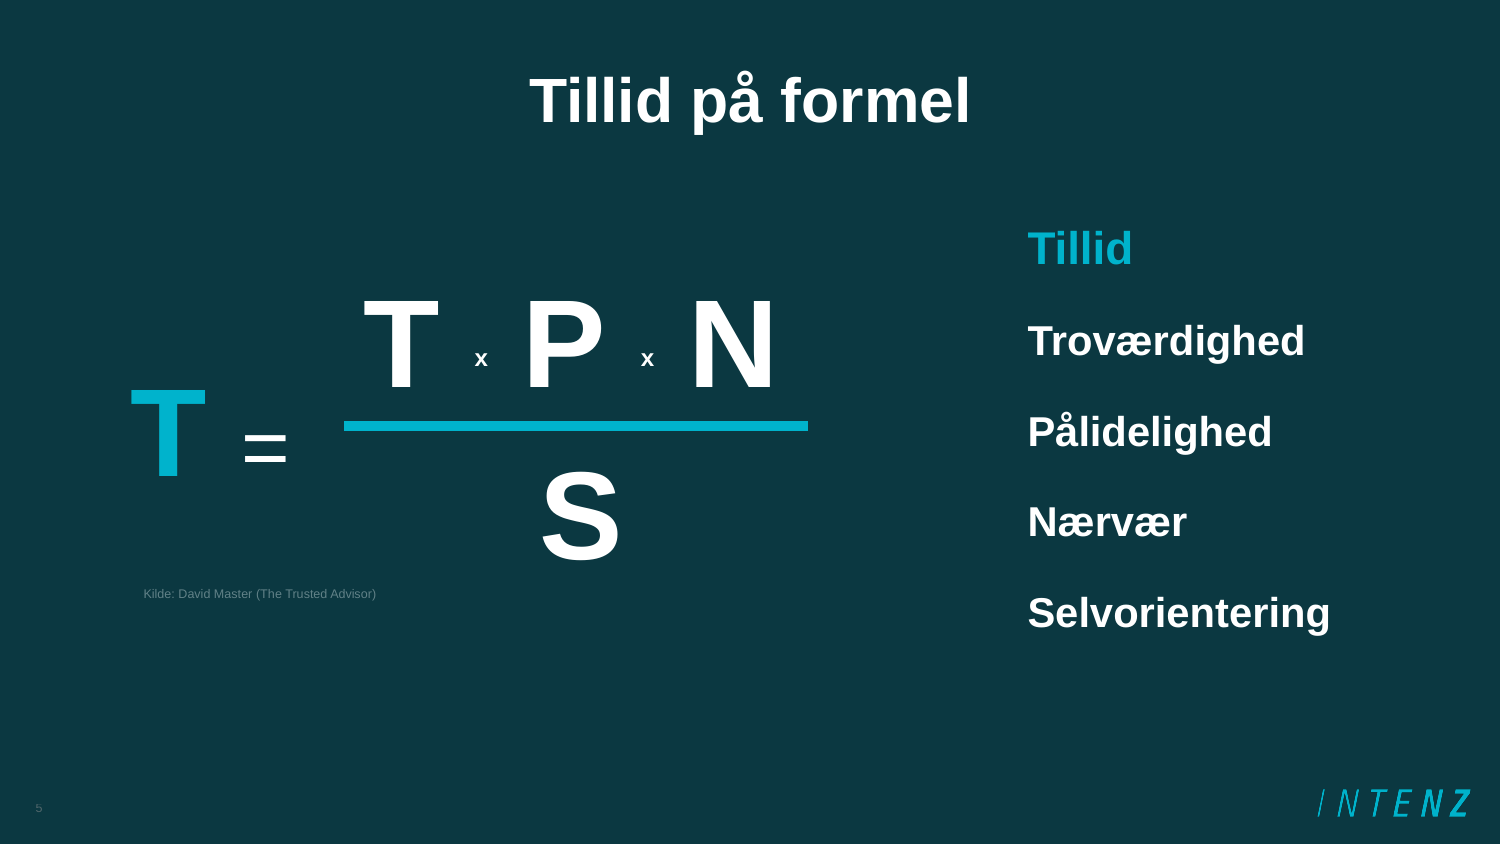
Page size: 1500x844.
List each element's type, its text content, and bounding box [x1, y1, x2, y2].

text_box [104, 279, 876, 602]
text_box Tillid Troværdighed Pålidelighed Nærvær Selvorientering [1012, 183, 1357, 721]
slide_number 5 [0, 786, 79, 816]
picture [1317, 789, 1471, 817]
title Tillid på formel [123, 68, 1377, 136]
